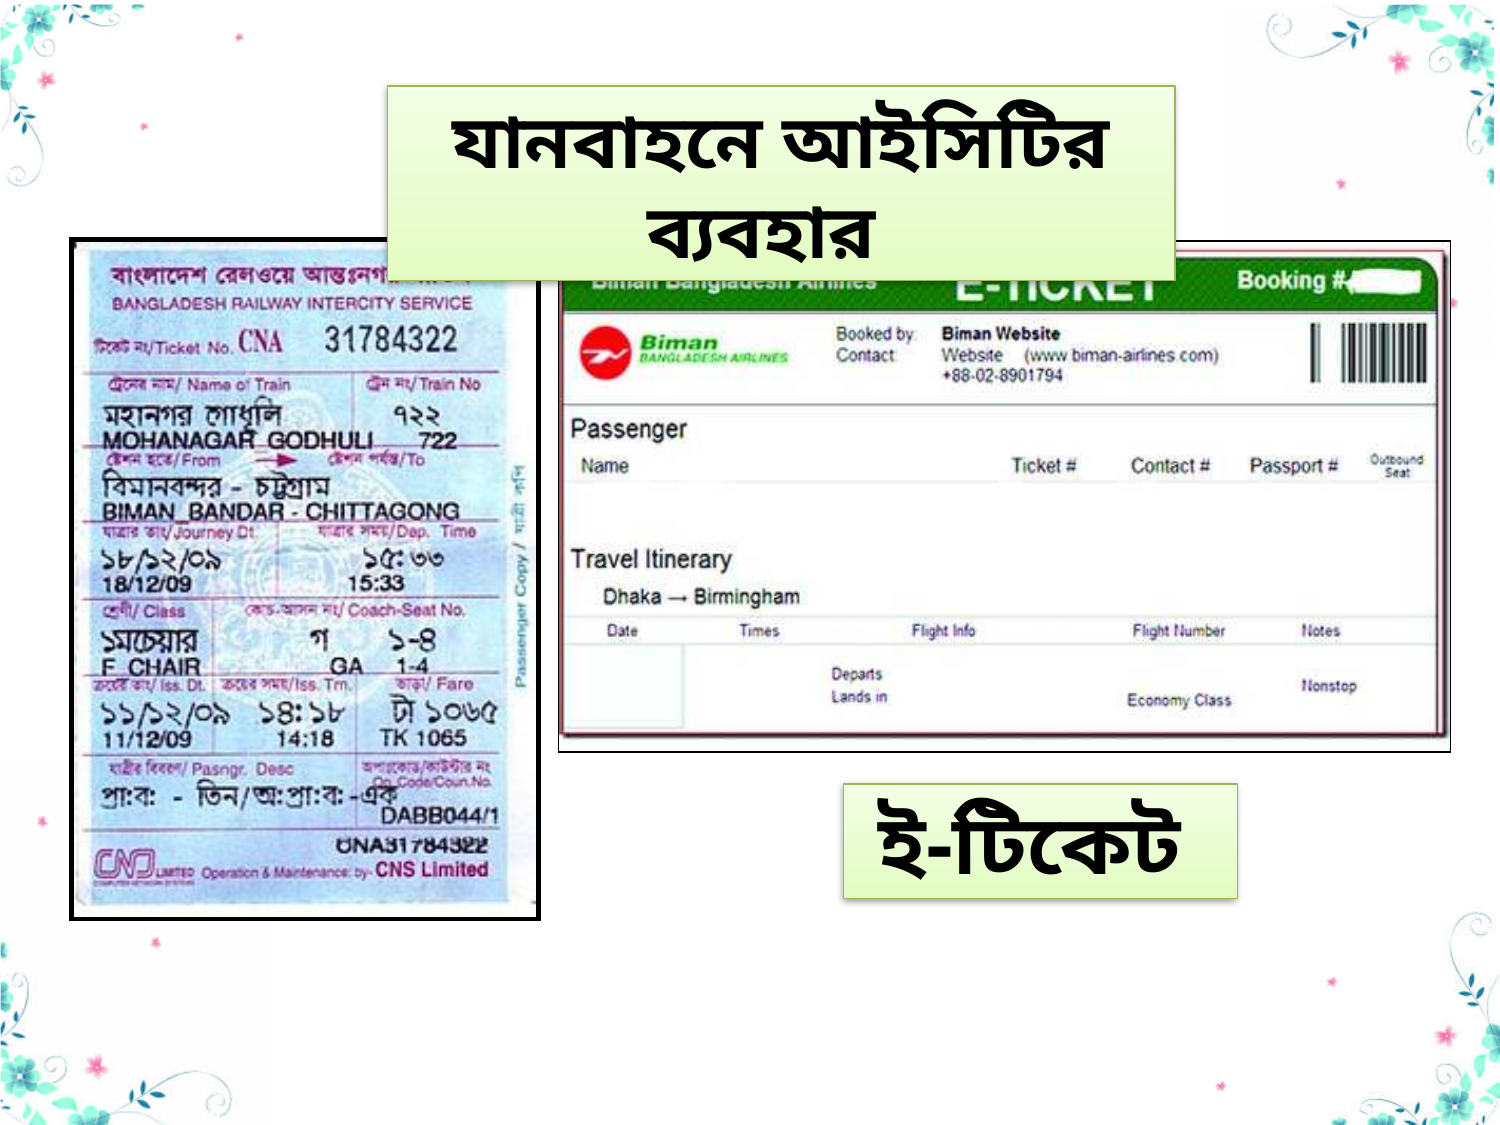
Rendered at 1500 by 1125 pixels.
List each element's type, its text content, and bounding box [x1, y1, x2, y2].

picture [1164, 873, 1500, 1125]
picture [1, 760, 274, 1124]
text_box ই-টিকেট [843, 783, 1238, 899]
picture [1, 5, 288, 219]
picture [73, 241, 537, 917]
text_box যানবাহনে আইসিটির ব্যবহার [387, 85, 1176, 281]
picture [558, 5, 1493, 752]
